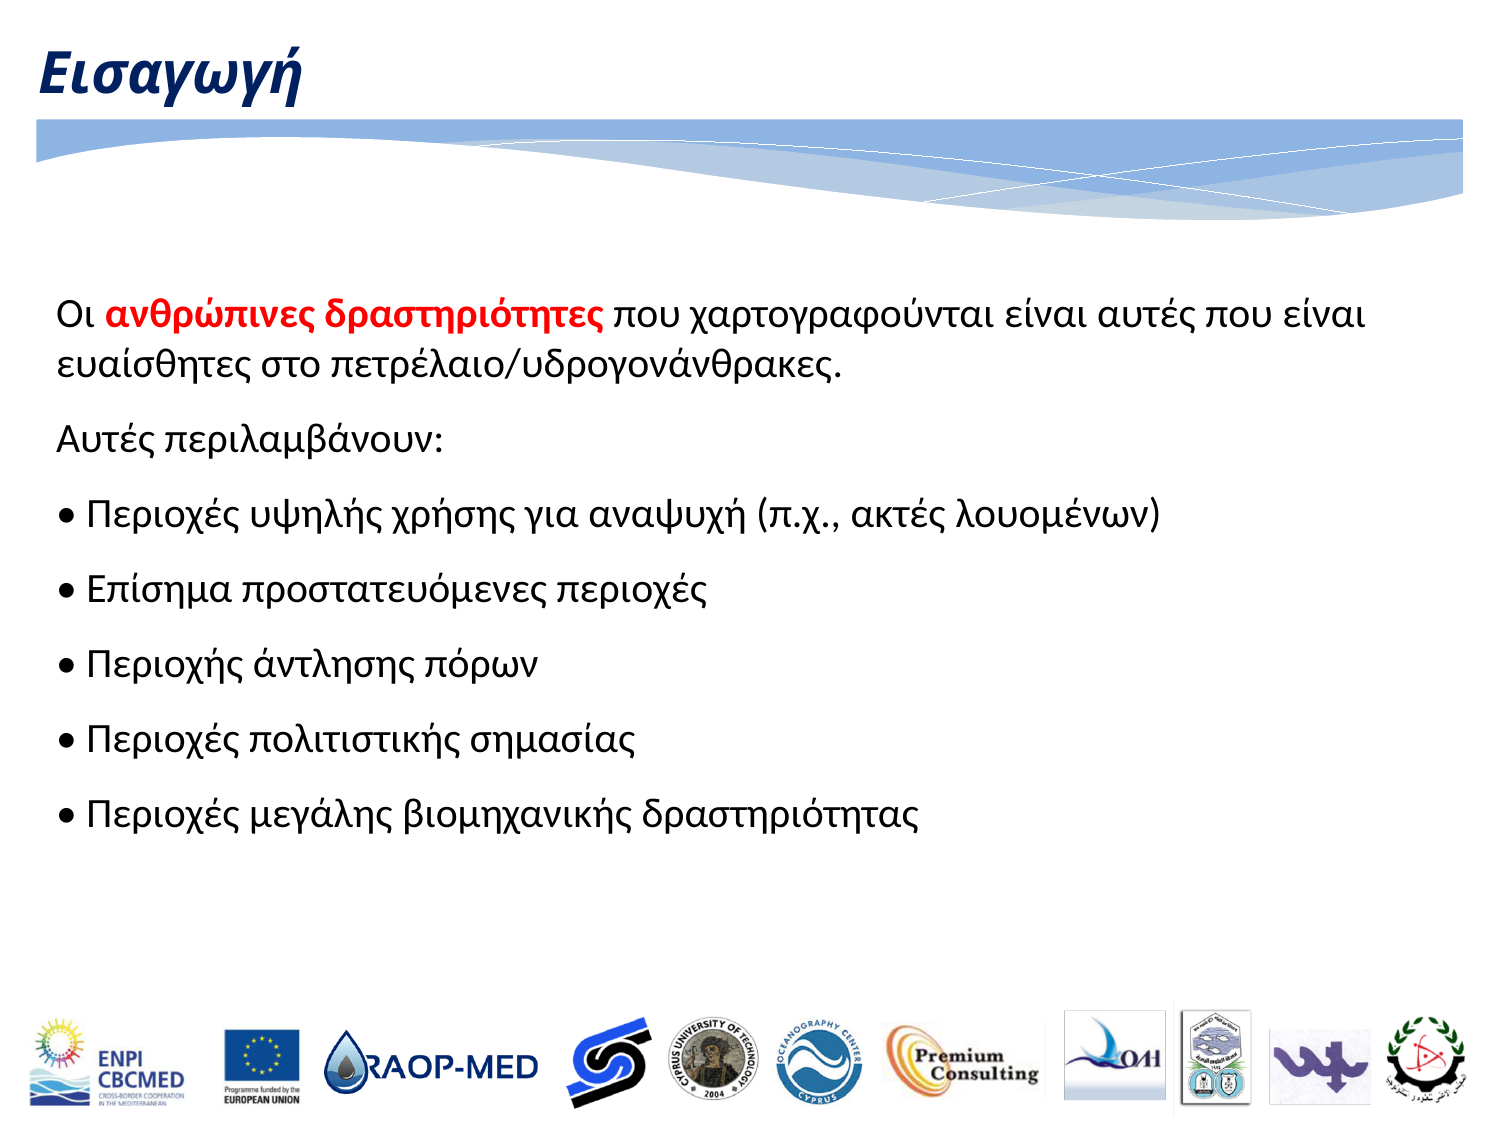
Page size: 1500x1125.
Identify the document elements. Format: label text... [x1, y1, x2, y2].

picture [324, 1029, 538, 1094]
text_box Εισαγωγή [23, 28, 1500, 113]
picture [566, 999, 1471, 1116]
text_box Οι ανθρώπινες δραστηριότητες που χαρτογραφούνται είναι αυτές που είναι ευαίσθητες στο πετρέλαιο/υδρογονάνθρακες. Αυτές περιλαμβάνουν: • Περιοχές υψηλής χρήσης για αναψυχή (π.χ., ακτές λουομένων) • Επίσημα προστατευόμενες περιοχές • Περιοχής άντλησης πόρων • Περιοχές πολιτιστικής σημασίας • Περιοχές μεγάλης βιομηχανικής δραστηριότητας [41, 278, 1459, 844]
picture [29, 1016, 302, 1106]
